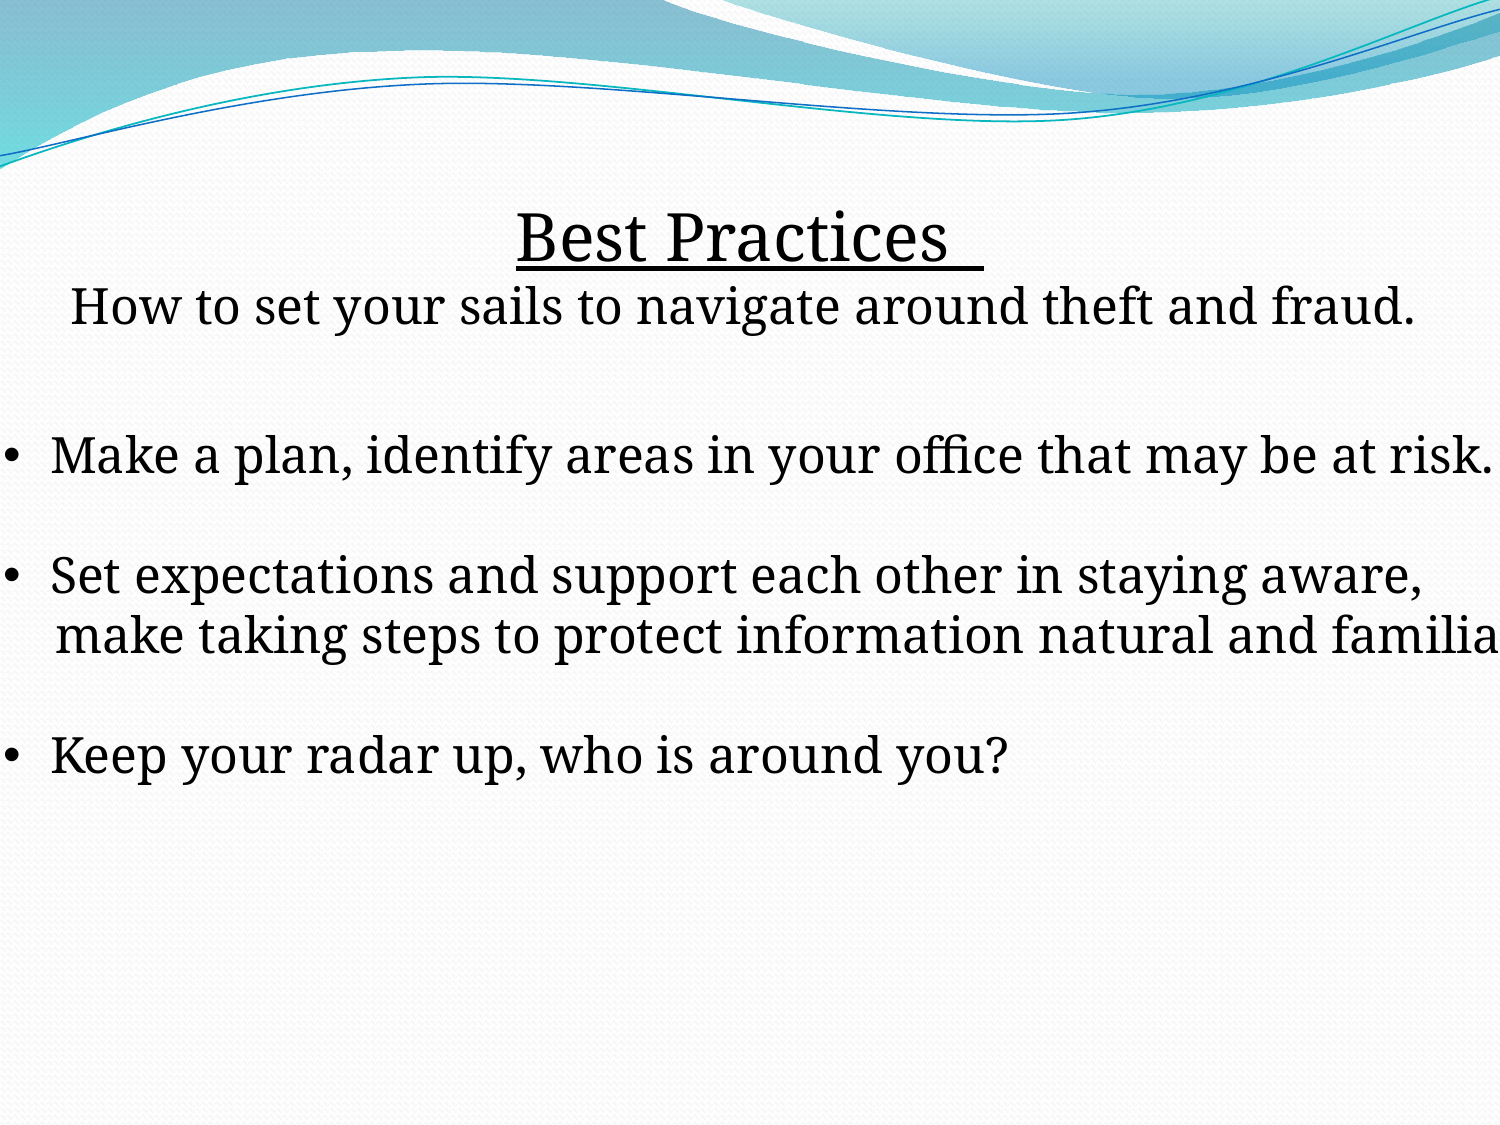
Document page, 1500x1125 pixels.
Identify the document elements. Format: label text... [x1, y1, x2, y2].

text_box Best Practices How to set your sails to navigate around theft and fraud. [55, 187, 1444, 343]
text_box Make a plan, identify areas in your office that may be at risk. Set expectations and support each other in staying aware, make taking steps to protect information natural and familiar. Keep your radar up, who is around you? [0, 416, 1500, 972]
